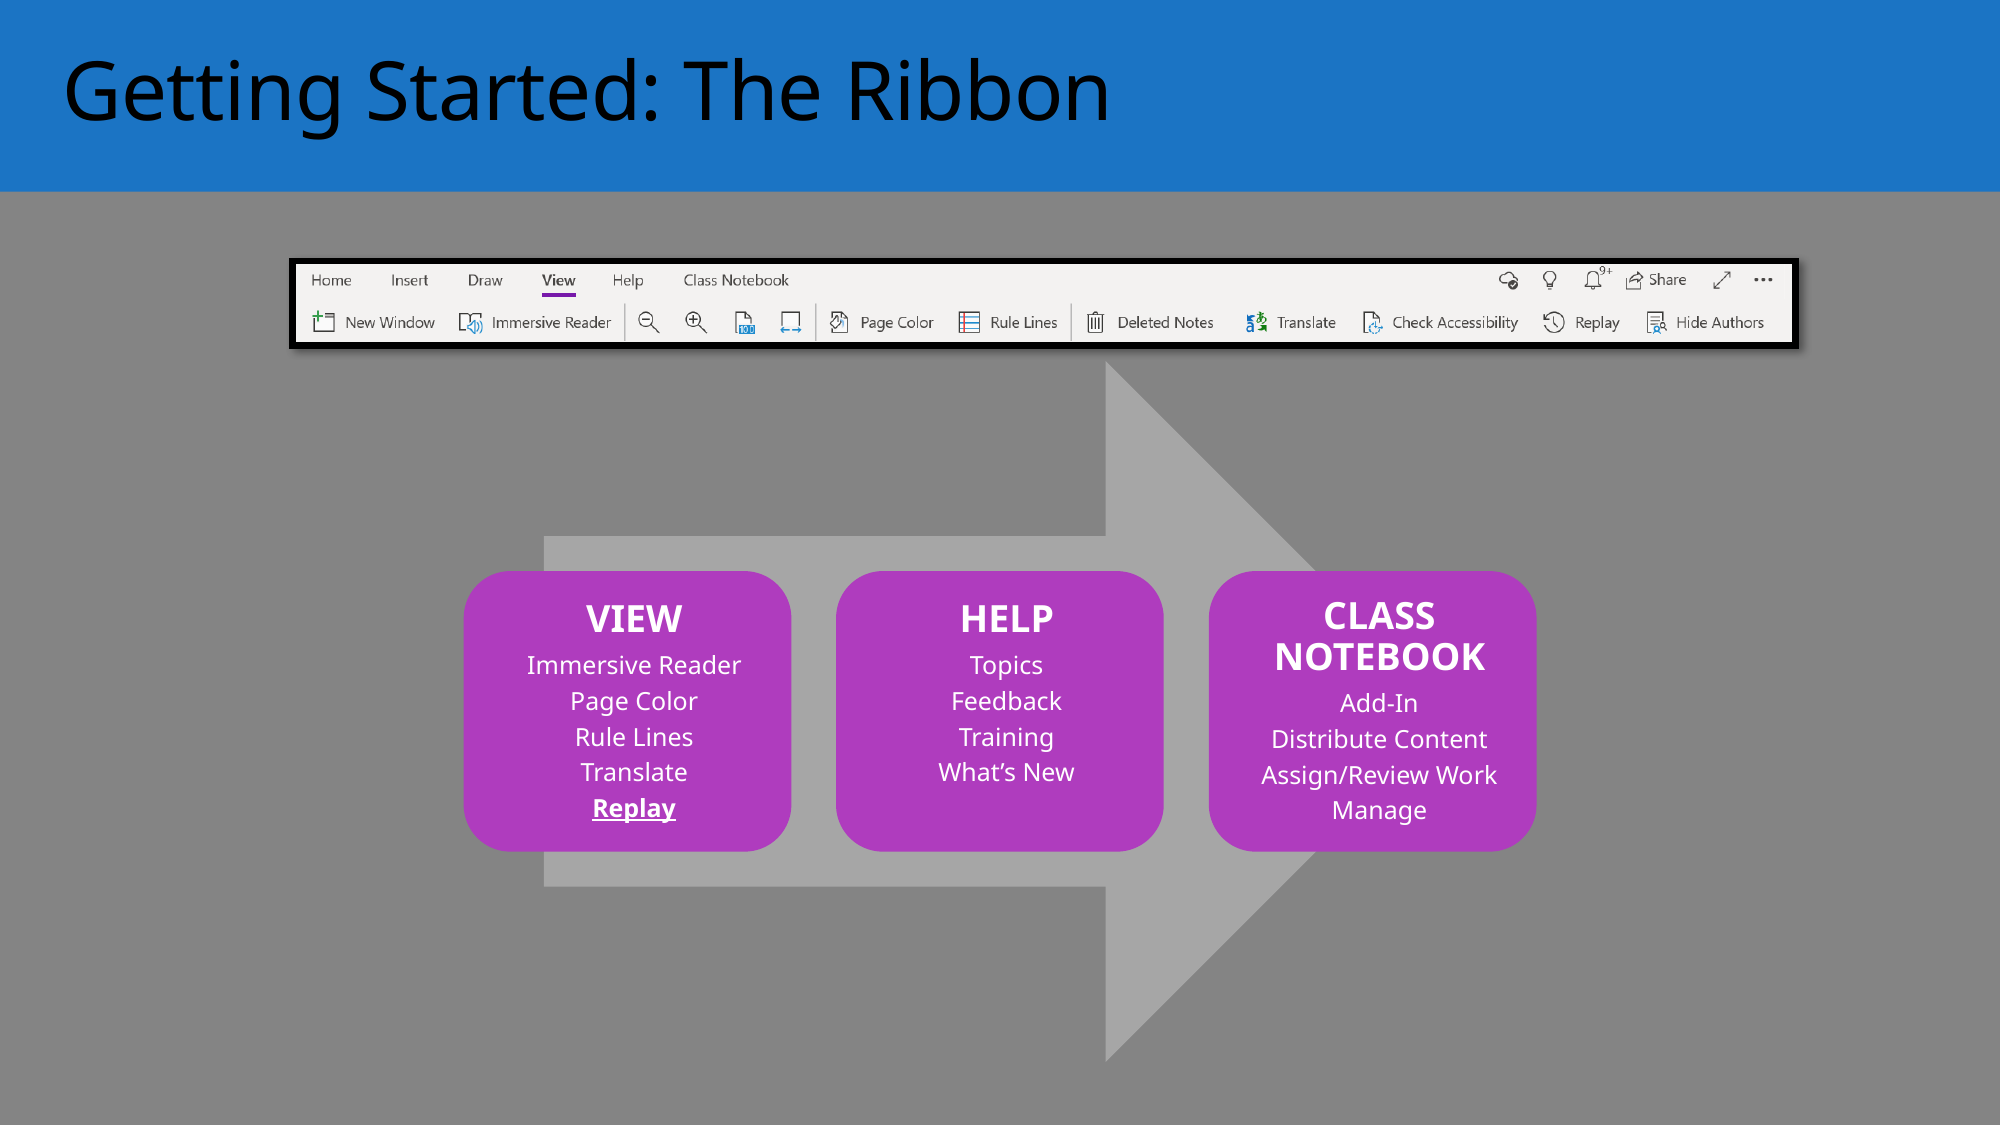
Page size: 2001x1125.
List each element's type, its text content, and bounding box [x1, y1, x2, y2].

title Getting Started: The Ribbon [62, 38, 1937, 138]
text_box [0, 0, 2000, 193]
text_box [463, 360, 1537, 1062]
picture [295, 264, 1793, 343]
